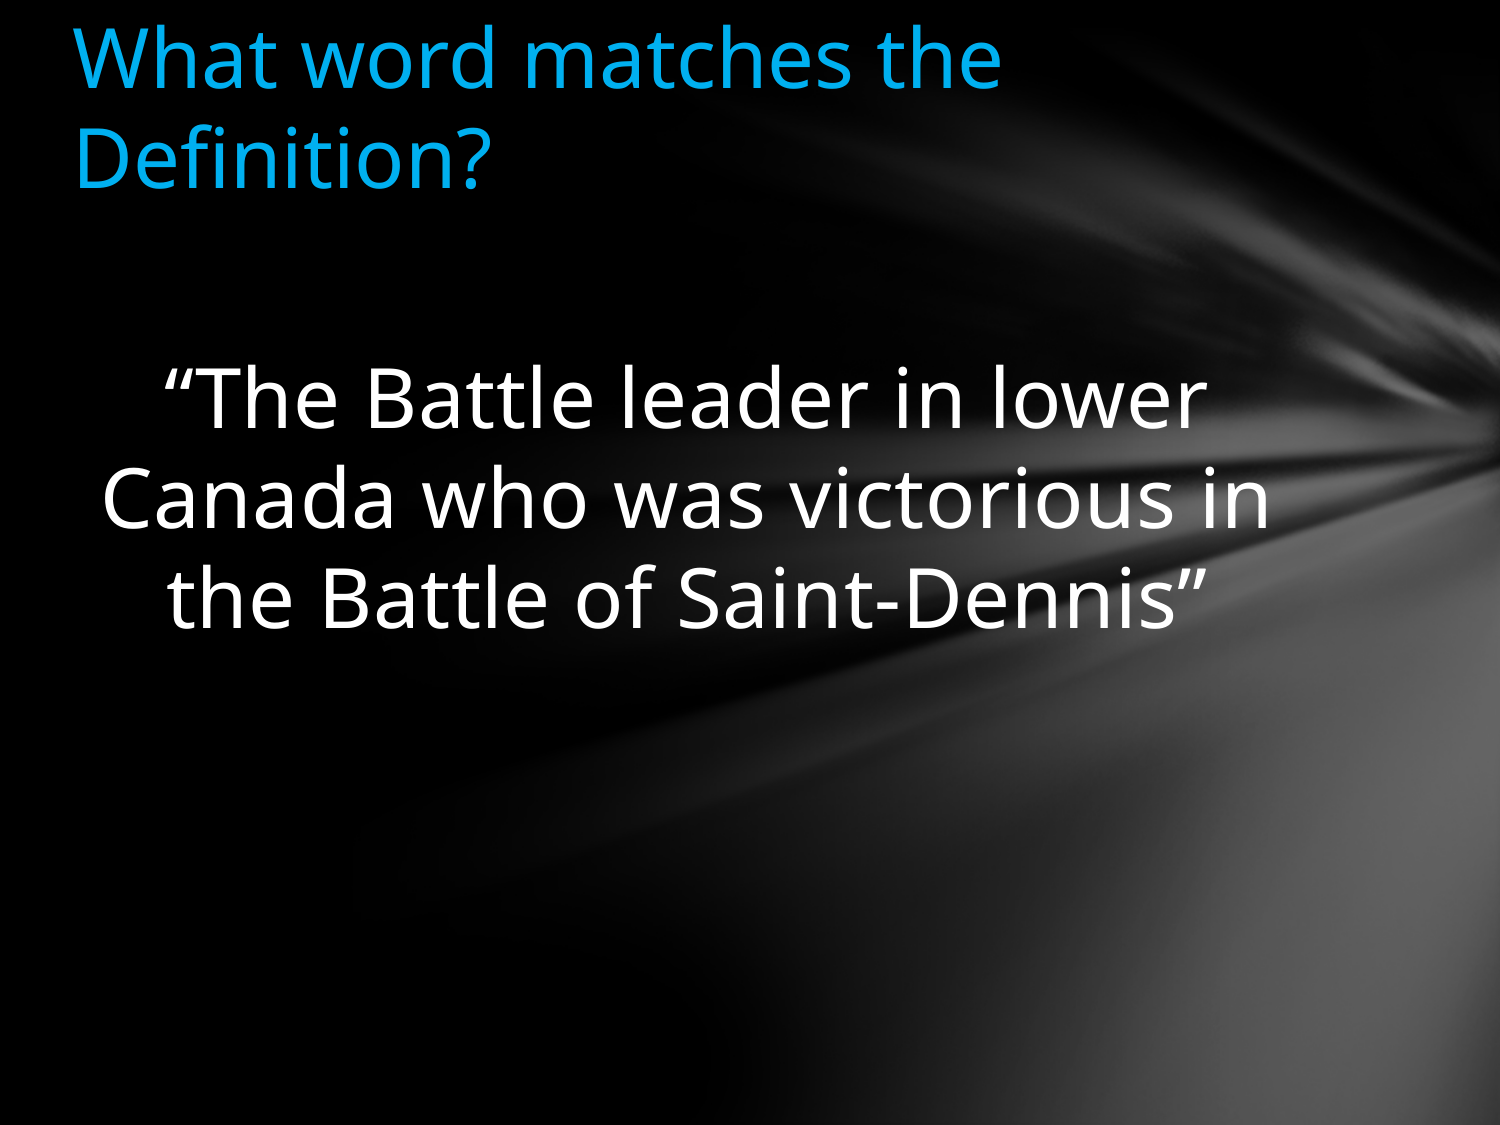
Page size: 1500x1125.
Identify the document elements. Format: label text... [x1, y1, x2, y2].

list “The Battle leader in lower Canada who was victorious in the Battle of Saint-Dennis” [57, 338, 1318, 1015]
title What word matches the Definition? [57, 37, 1318, 213]
